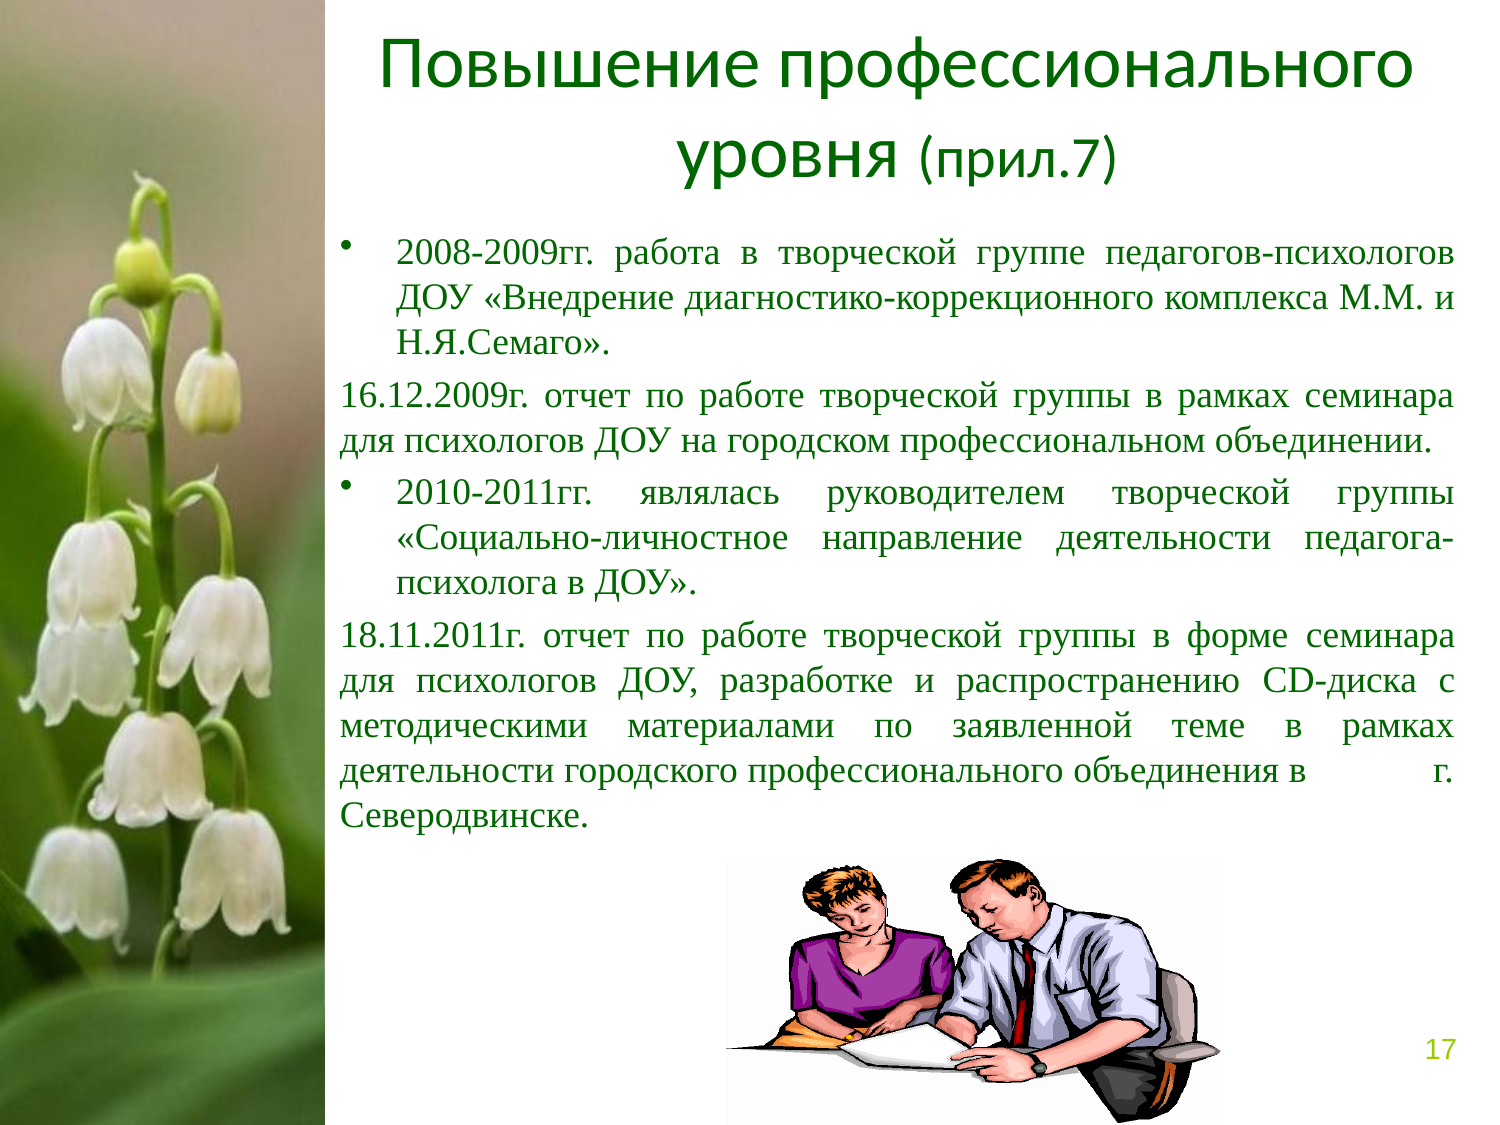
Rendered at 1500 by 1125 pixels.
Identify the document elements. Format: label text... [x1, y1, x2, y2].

list 2008-2009гг. работа в творческой группе педагогов-психологов ДОУ «Внедрение диагностико-коррекционного комплекса М.М. и Н.Я.Семаго». 16.12.2009г. отчет по работе творческой группы в рамках семинара для психологов ДОУ на городском профессиональном объединении. 2010-2011гг. являлась руководителем творческой группы «Социально-личностное направление деятельности педагога-психолога в ДОУ». 18.11.2011г. отчет по работе творческой группы в форме семинара для психологов ДОУ, разработке и распространению CD-диска с методическими материалами по заявленной теме в рамках деятельности городского профессионального объединения в г. Северодвинске. [324, 219, 1471, 1006]
title Повышение профессионального уровня (прил.7) [324, 8, 1471, 197]
picture [0, 0, 325, 1125]
slide_number 17 [1316, 1022, 1473, 1102]
picture [726, 857, 1223, 1125]
